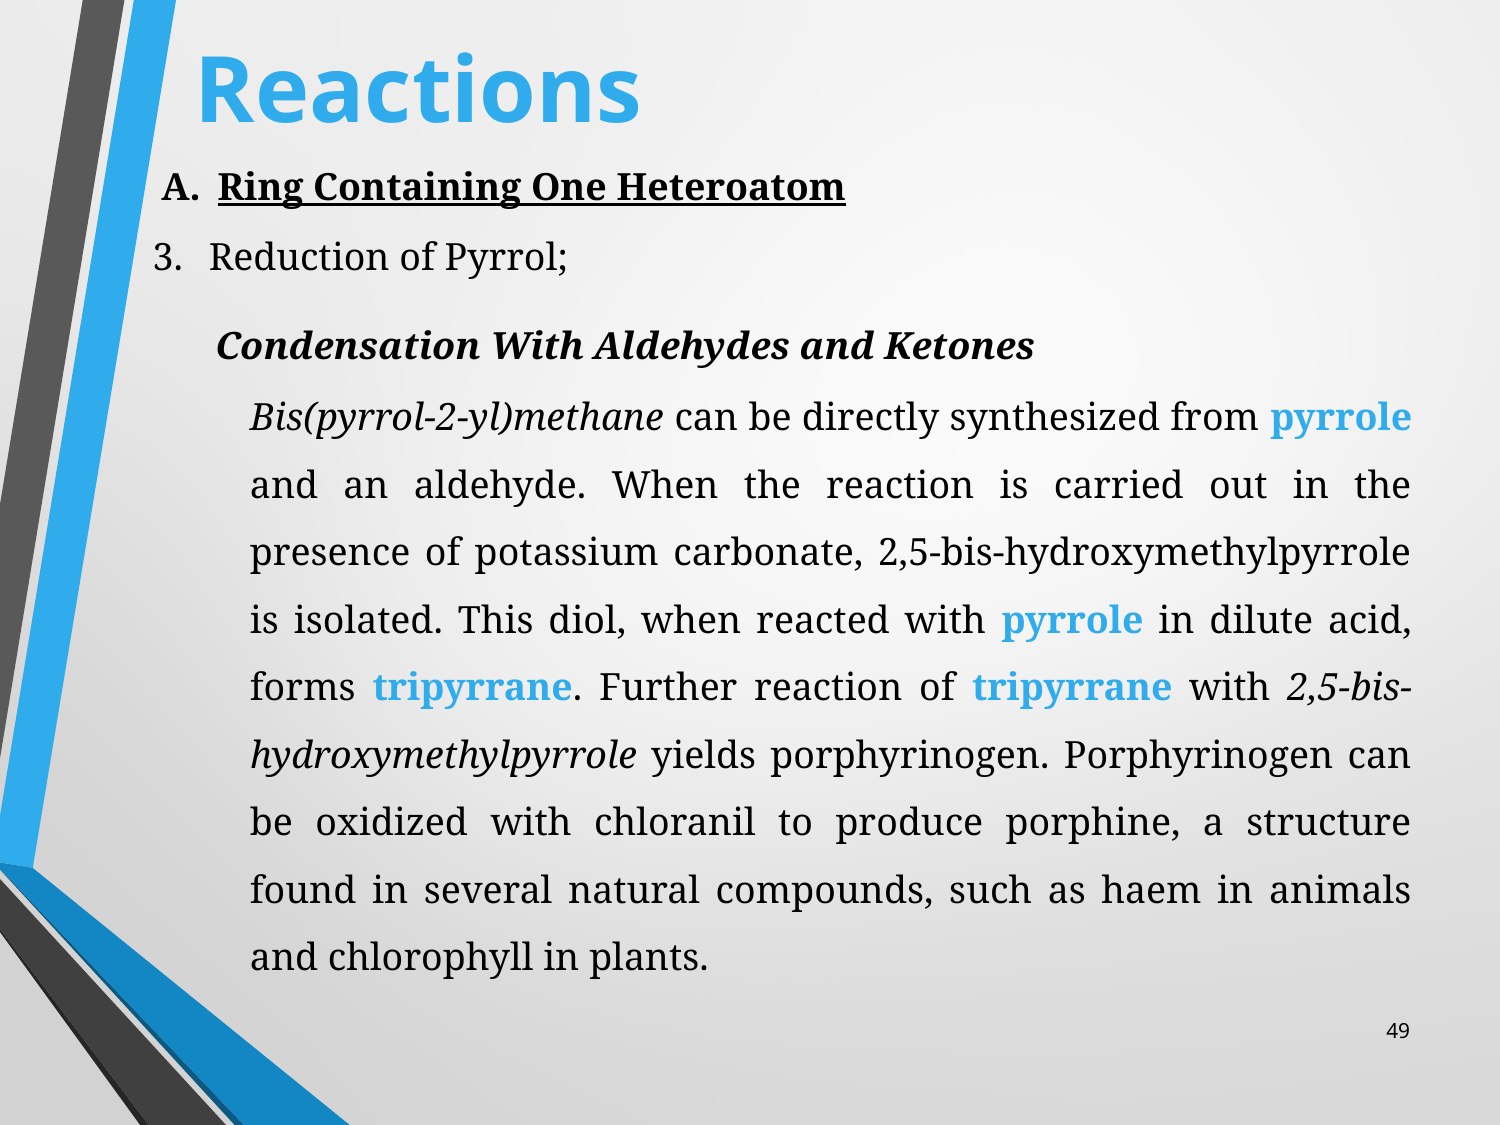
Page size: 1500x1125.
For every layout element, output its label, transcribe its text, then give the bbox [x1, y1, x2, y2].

text_box Bis(pyrrol-2-yl)methane can be directly synthesized from pyrrole and an aldehyde. When the reaction is carried out in the presence of potassium carbonate, 2,5-bis-hydroxymethylpyrrole is isolated. This diol, when reacted with pyrrole in dilute acid, forms tripyrrane. Further reaction of tripyrrane with 2,5-bis-hydroxymethylpyrrole yields porphyrinogen. Porphyrinogen can be oxidized with chloranil to produce porphine, a structure found in several natural compounds, such as haem in animals and chlorophyll in plants. [235, 363, 1428, 986]
title Reactions [179, 28, 1444, 132]
slide_number 49 [1354, 1001, 1425, 1062]
text_box Condensation With Aldehydes and Ketones [200, 292, 1478, 375]
text_box Reduction of Pyrrol; [137, 203, 1476, 286]
text_box Ring Containing One Heteroatom [146, 132, 1485, 216]
